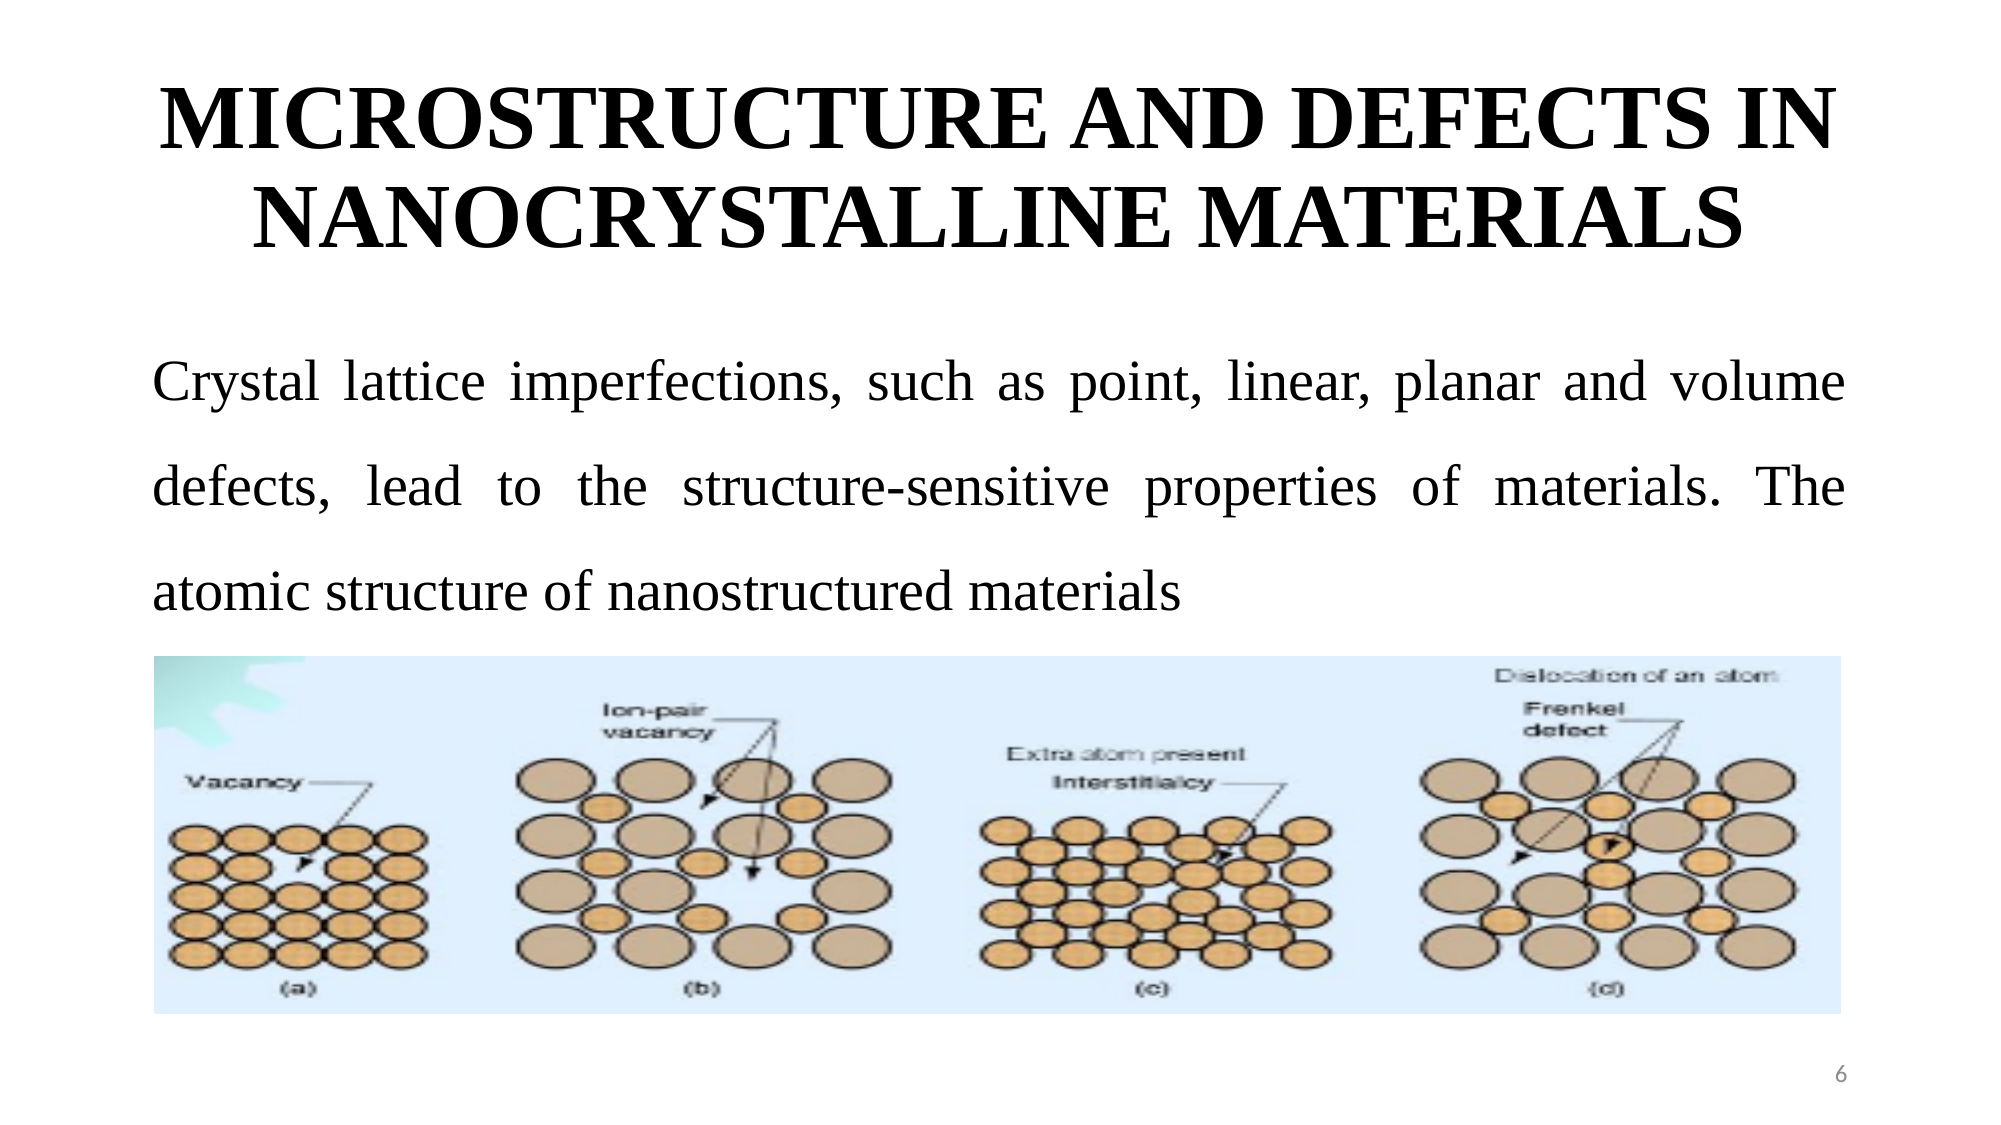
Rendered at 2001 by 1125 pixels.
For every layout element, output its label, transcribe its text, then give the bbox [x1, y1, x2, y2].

list Crystal lattice imperfections, such as point, linear, planar and volume defects, lead to the structure-sensitive properties of materials. The atomic structure of nanostructured materials [137, 299, 1863, 1014]
title MICROSTRUCTURE AND DEFECTS IN NANOCRYSTALLINE MATERIALS [137, 59, 1863, 278]
picture [154, 656, 1841, 1014]
slide_number 6 [1412, 1042, 1863, 1103]
